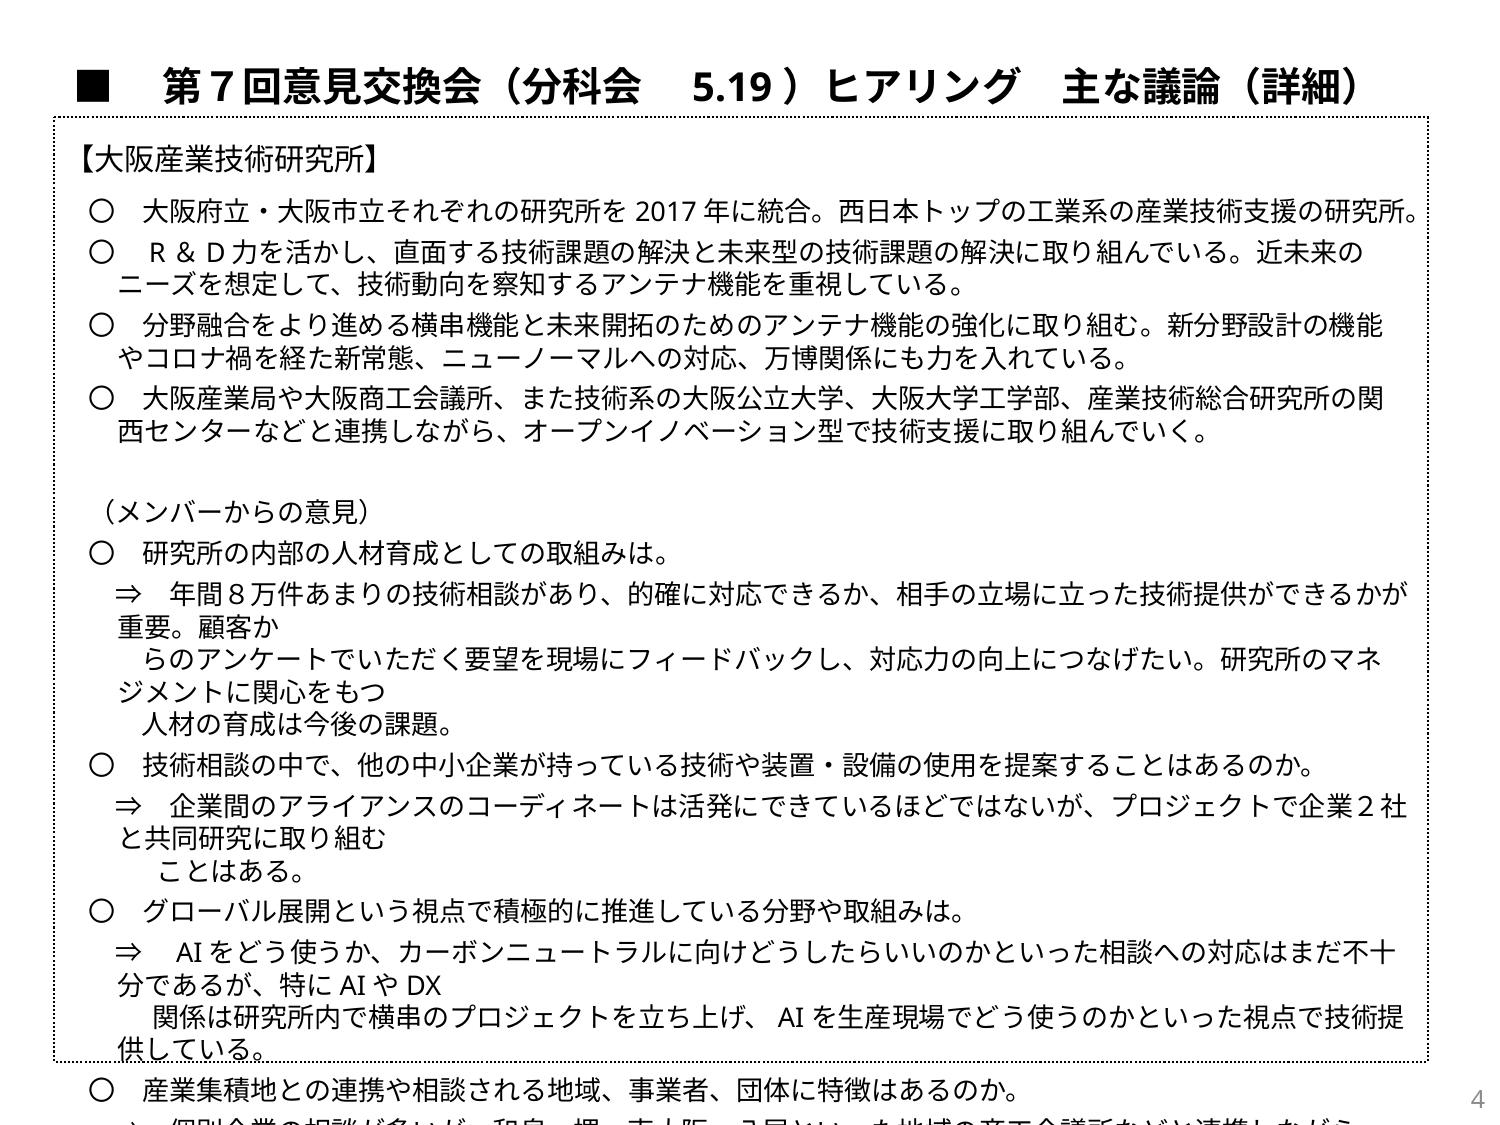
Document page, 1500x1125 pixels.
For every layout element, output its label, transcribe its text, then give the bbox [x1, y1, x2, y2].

slide_number 3 [1162, 1070, 1500, 1125]
text_box 〇 大阪府立・大阪市立それぞれの研究所を2017年に統合。西日本トップの工業系の産業技術支援の研究所。 〇 R＆D力を活かし、直面する技術課題の解決と未来型の技術課題の解決に取り組んでいる。近未来のニーズを想定して、技術動向を察知するアンテナ機能を重視している。 〇 分野融合をより進める横串機能と未来開拓のためのアンテナ機能の強化に取り組む。新分野設計の機能やコロナ禍を経た新常態、ニューノーマルへの対応、万博関係にも力を入れている。 〇 大阪産業局や大阪商工会議所、また技術系の大阪公立大学、大阪大学工学部、産業技術総合研究所の関西センターなどと連携しながら、オープンイノベーション型で技術支援に取り組んでいく。 （メンバーからの意見） 〇 研究所の内部の人材育成としての取組みは。 ⇒ 年間８万件あまりの技術相談があり、的確に対応できるか、相手の立場に立った技術提供ができるかが重要。顧客か らのアンケートでいただく要望を現場にフィードバックし、対応力の向上につなげたい。研究所のマネジメントに関心をもつ 人材の育成は今後の課題。 〇 技術相談の中で、他の中小企業が持っている技術や装置・設備の使用を提案することはあるのか。 ⇒ 企業間のアライアンスのコーディネートは活発にできているほどではないが、プロジェクトで企業２社と共同研究に取り組む ことはある。 〇 グローバル展開という視点で積極的に推進している分野や取組みは。 ⇒ AIをどう使うか、カーボンニュートラルに向けどうしたらいいのかといった相談への対応はまだ不十分であるが、特にAIやDX 関係は研究所内で横串のプロジェクトを立ち上げ、AIを生産現場でどう使うのかといった視点で技術提供している。 〇 産業集積地との連携や相談される地域、事業者、団体に特徴はあるのか。 ⇒ 個別企業の相談が多いが、和泉、堺、東大阪、八尾といった地域の商工会議所などと連携しながら、地域や業界団体 からの要望にも積極的に対応している。 [73, 186, 1425, 1121]
text_box 【大阪産業技術研究所】 [26, 128, 433, 188]
text_box ■ 第７回意見交換会（分科会 5.19）ヒアリング 主な議論（詳細） [58, 53, 1440, 117]
text_box [53, 116, 1429, 1063]
